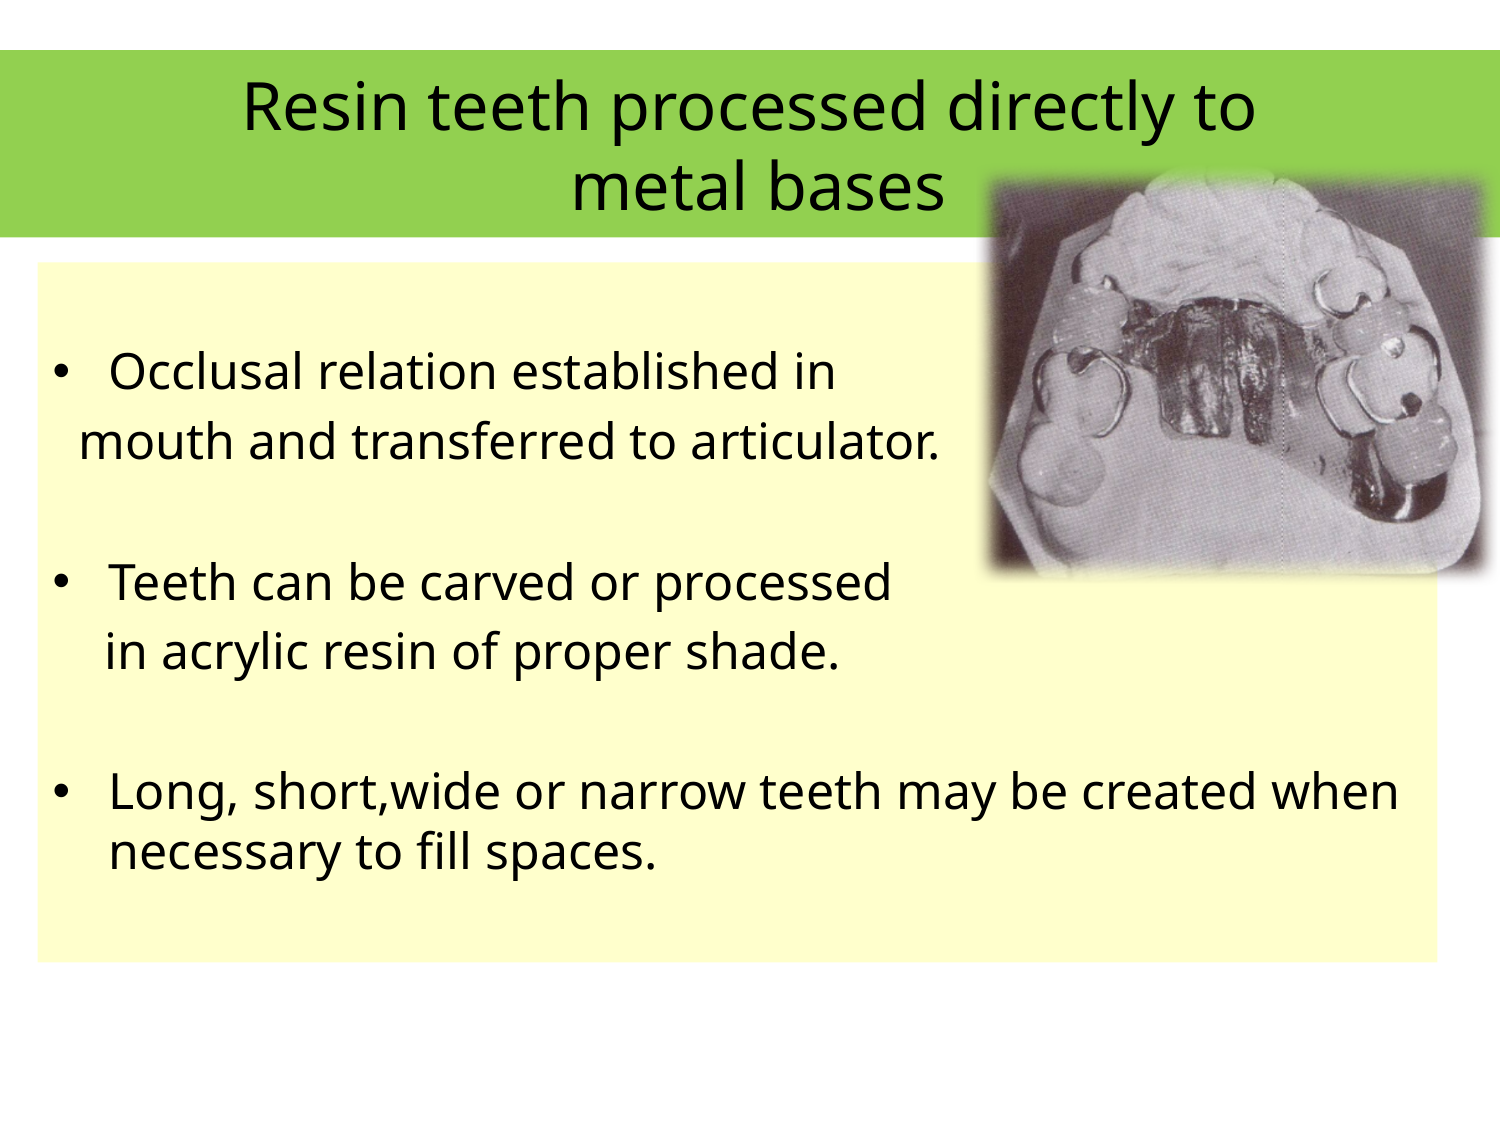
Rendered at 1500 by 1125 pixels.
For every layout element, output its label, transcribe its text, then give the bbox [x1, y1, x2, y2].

title Resin teeth processed directly to metal bases [0, 50, 1500, 238]
list Occlusal relation established in mouth and transferred to articulator. Teeth can be carved or processed in acrylic resin of proper shade. Long, short,wide or narrow teeth may be created when necessary to fill spaces. [37, 262, 1438, 963]
picture [971, 162, 1500, 588]
